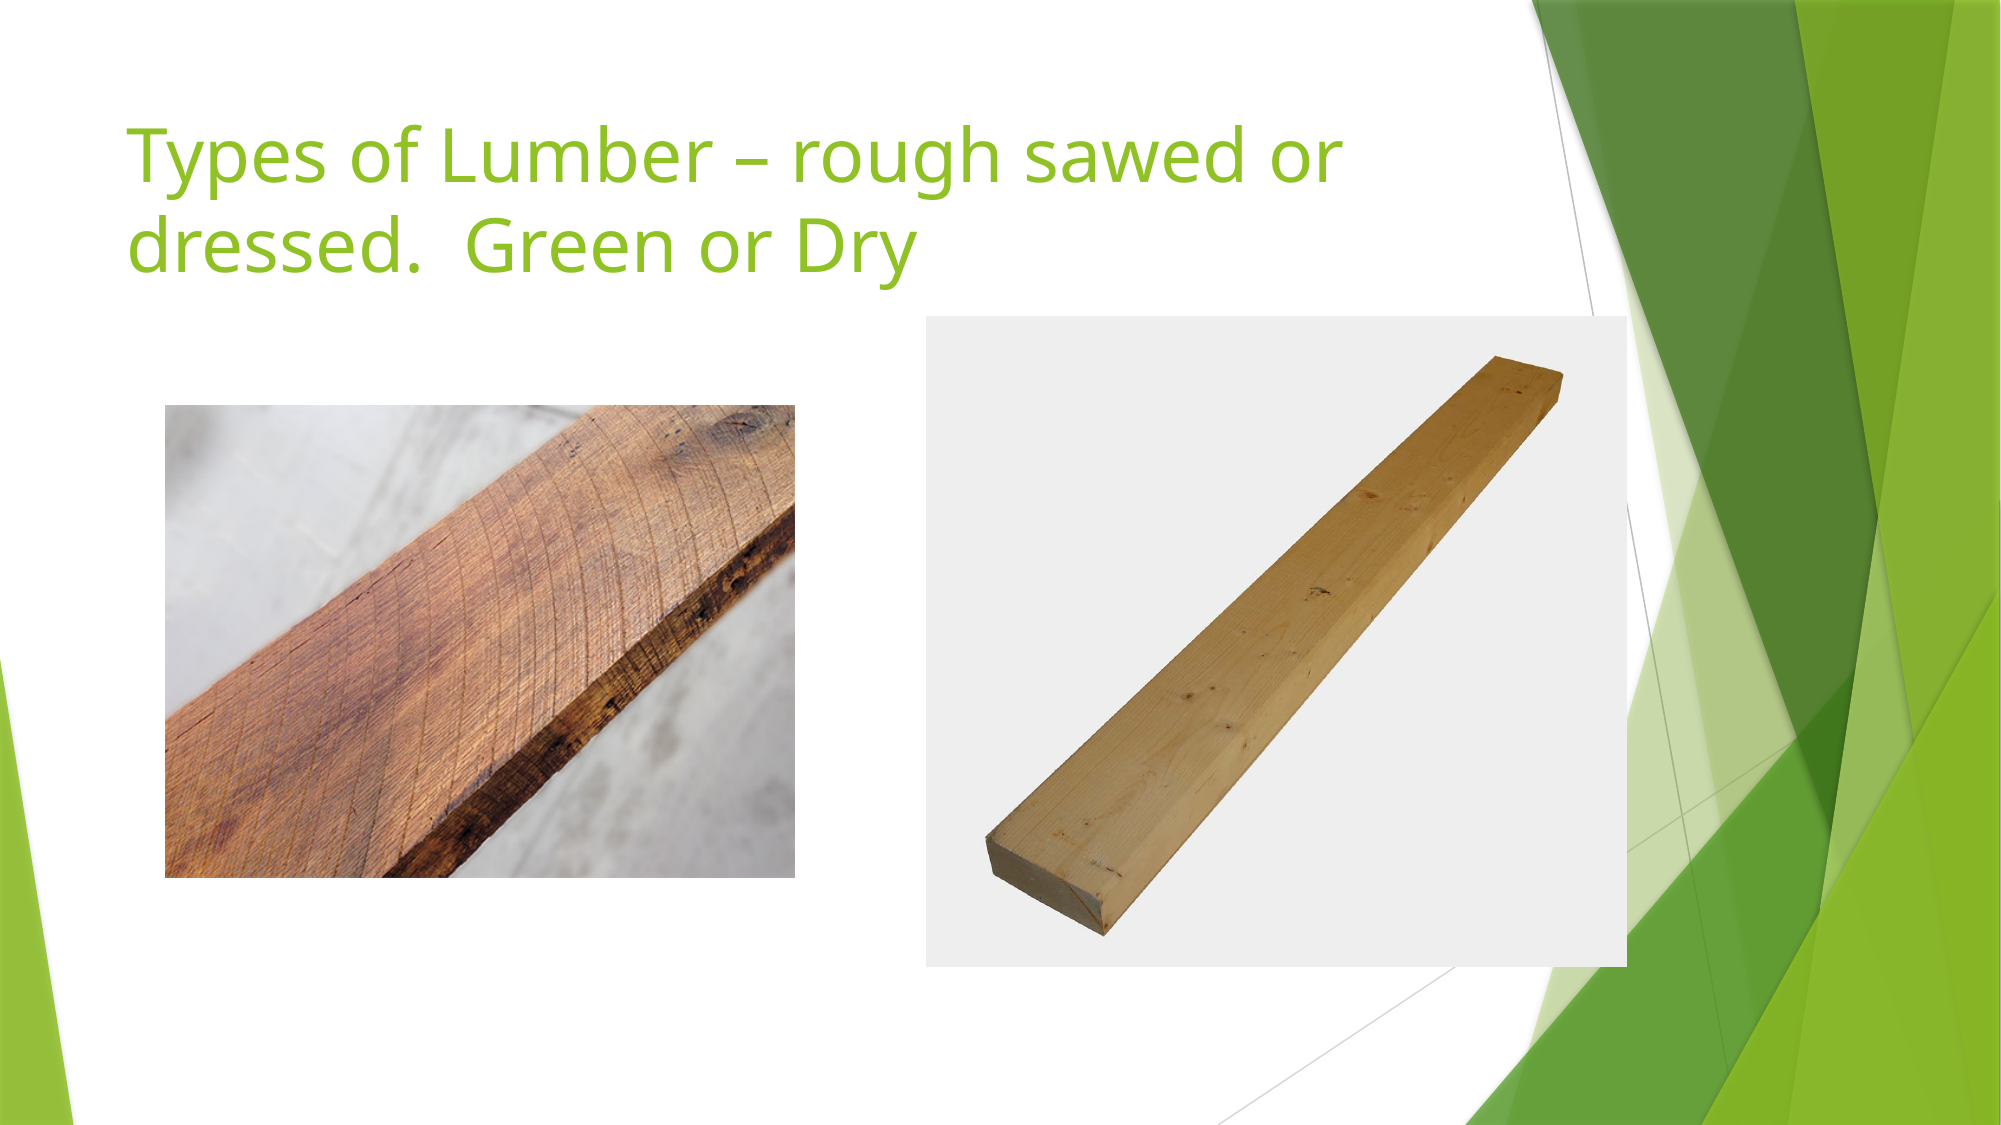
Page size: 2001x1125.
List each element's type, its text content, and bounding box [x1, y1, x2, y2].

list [164, 405, 796, 879]
picture [926, 316, 1628, 968]
title Types of Lumber – rough sawed or dressed. Green or Dry [111, 99, 1522, 317]
